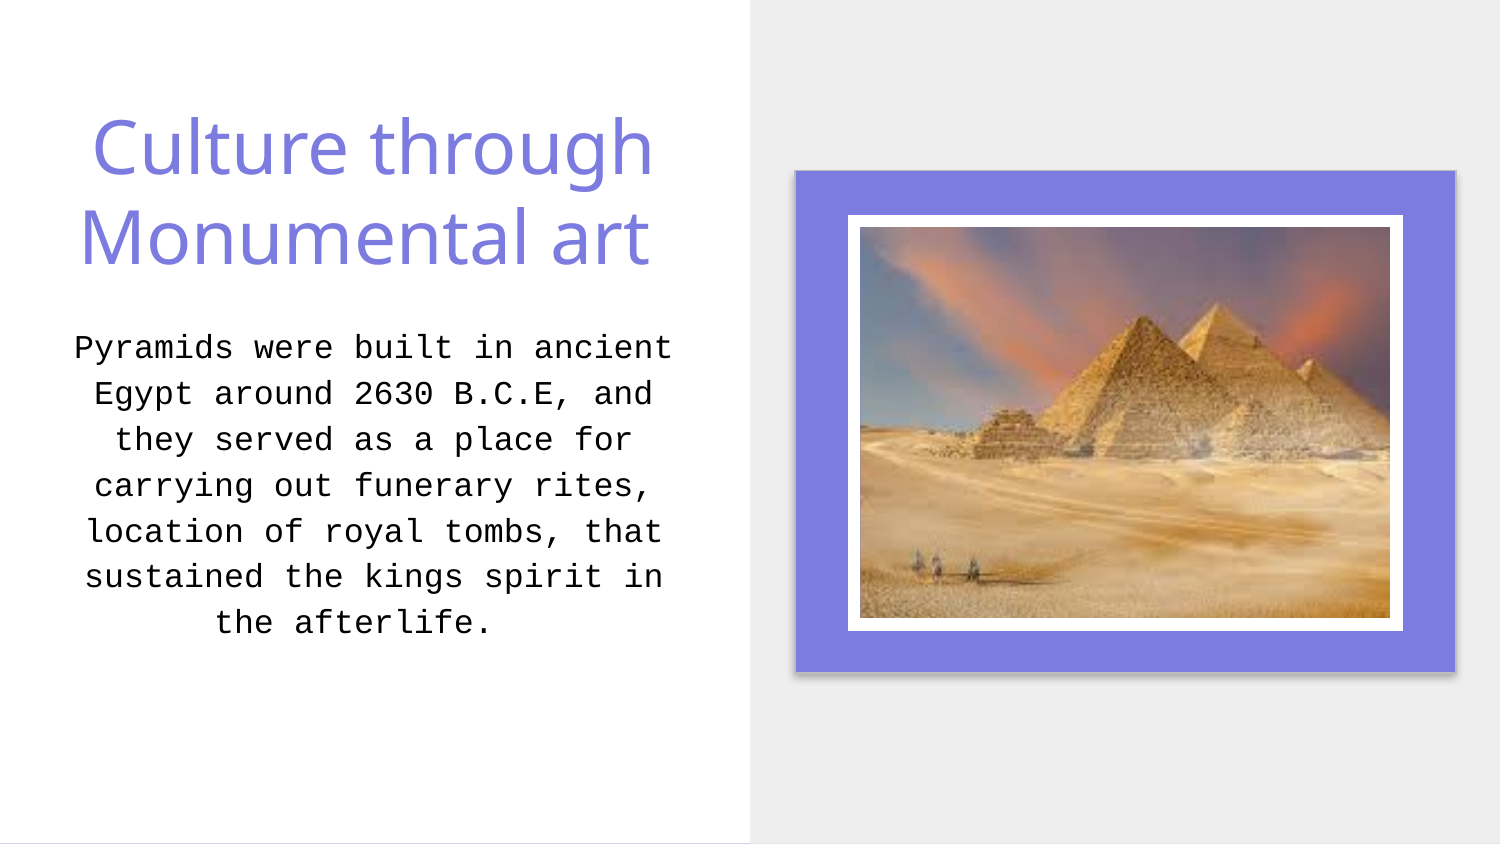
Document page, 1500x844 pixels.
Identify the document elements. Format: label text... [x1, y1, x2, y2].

title Culture through Monumental art [47, 66, 701, 295]
picture [859, 227, 1391, 619]
list Pyramids were built in ancient Egypt around 2630 B.C.E, and they served as a place for carrying out funerary rites, location of royal tombs, that sustained the kings spirit in the afterlife. [47, 304, 701, 727]
